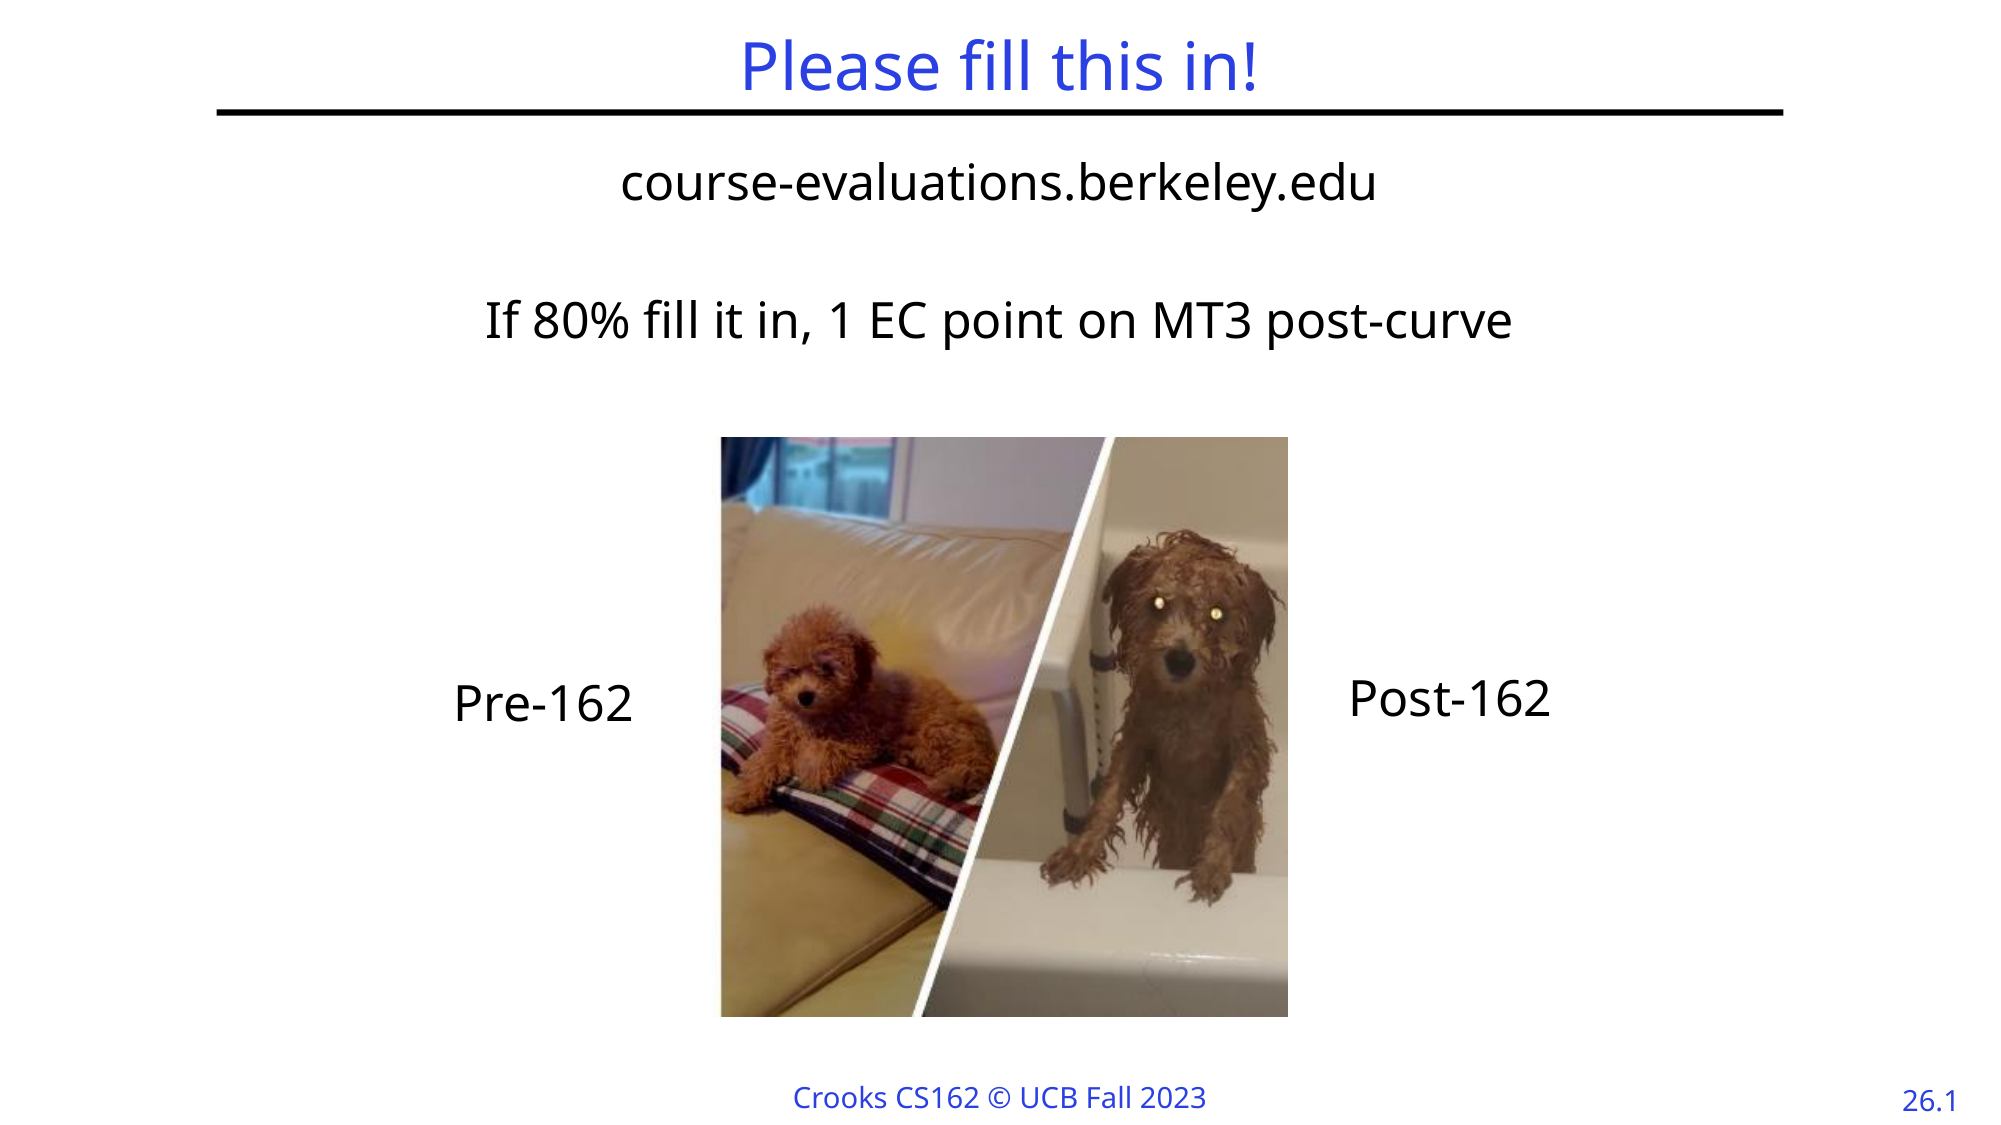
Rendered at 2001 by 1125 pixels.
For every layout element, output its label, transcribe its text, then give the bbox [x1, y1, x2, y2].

text_box Post-162 [1291, 666, 1745, 779]
text_box Pre-162 [249, 670, 707, 784]
title Please fill this in! [216, 24, 1784, 113]
picture [712, 437, 1288, 1017]
list course-evaluations.berkeley.edu If 80% fill it in, 1 EC point on MT3 post-curve [133, 149, 1867, 800]
